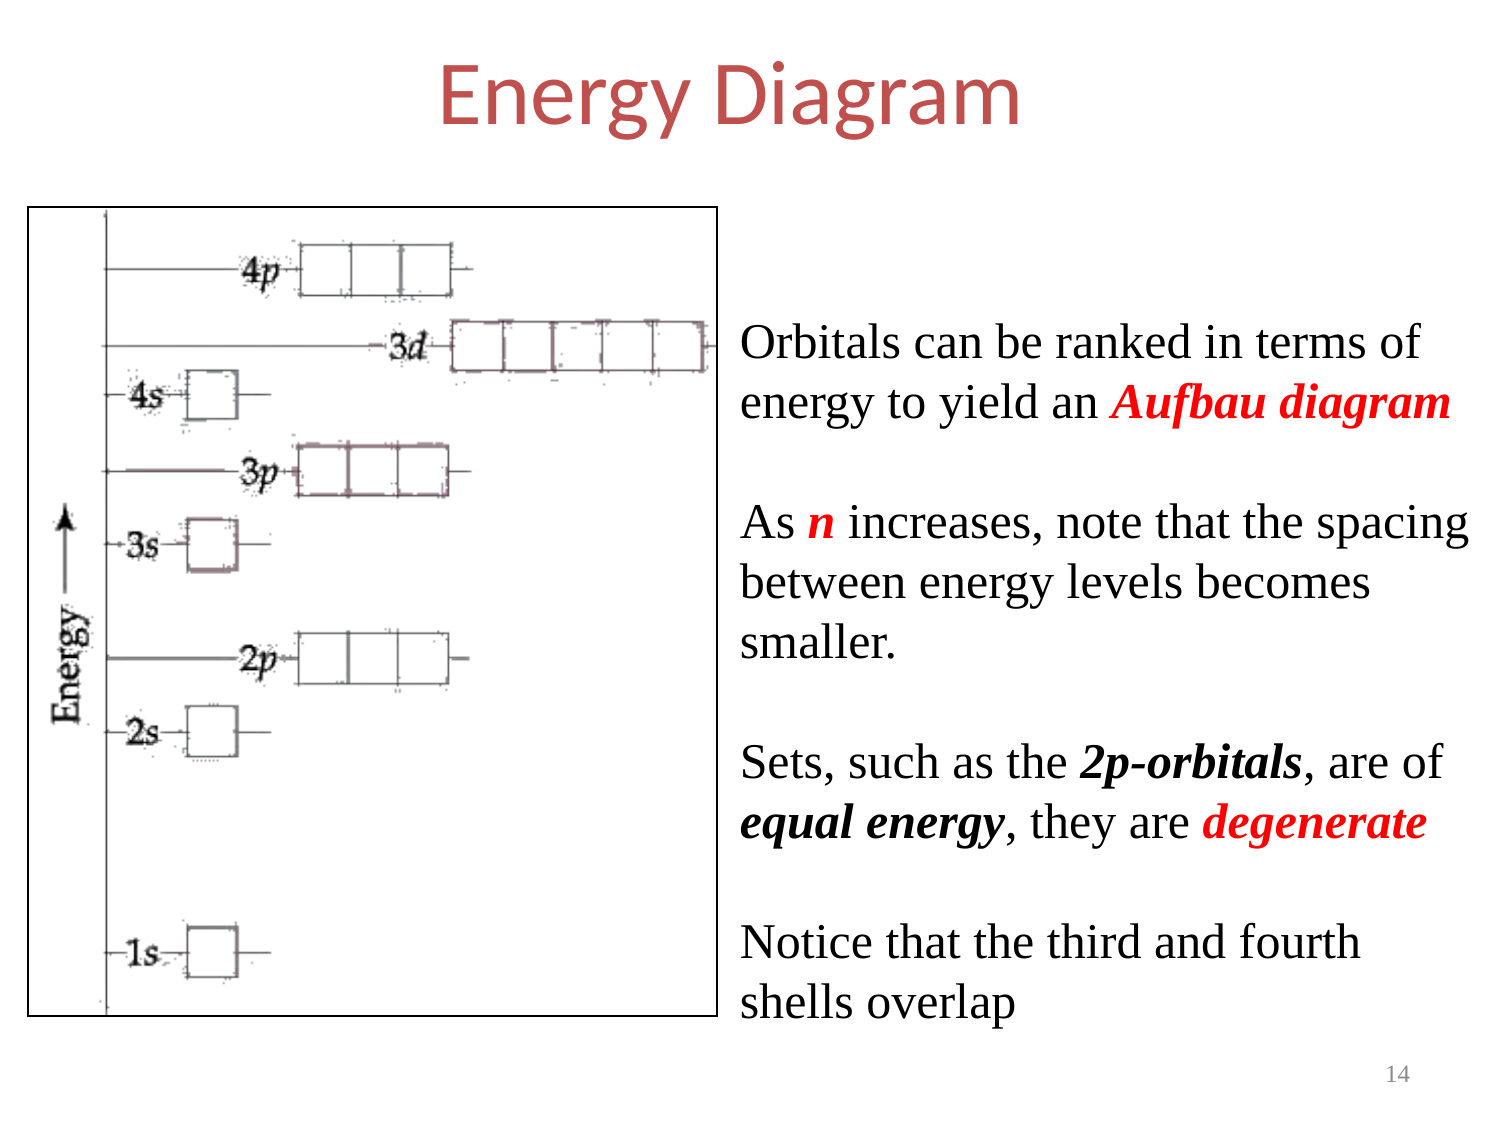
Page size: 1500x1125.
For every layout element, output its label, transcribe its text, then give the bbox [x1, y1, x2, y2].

text_box [37, 249, 1463, 1050]
picture [29, 207, 717, 1015]
title Energy Diagram [0, 12, 1463, 163]
text_box Orbitals can be ranked in terms of energy to yield an Aufbau diagram As n increases, note that the spacing between energy levels becomes smaller. Sets, such as the 2p-orbitals, are of equal energy, they are degenerate Notice that the third and fourth shells overlap [724, 300, 1488, 1106]
